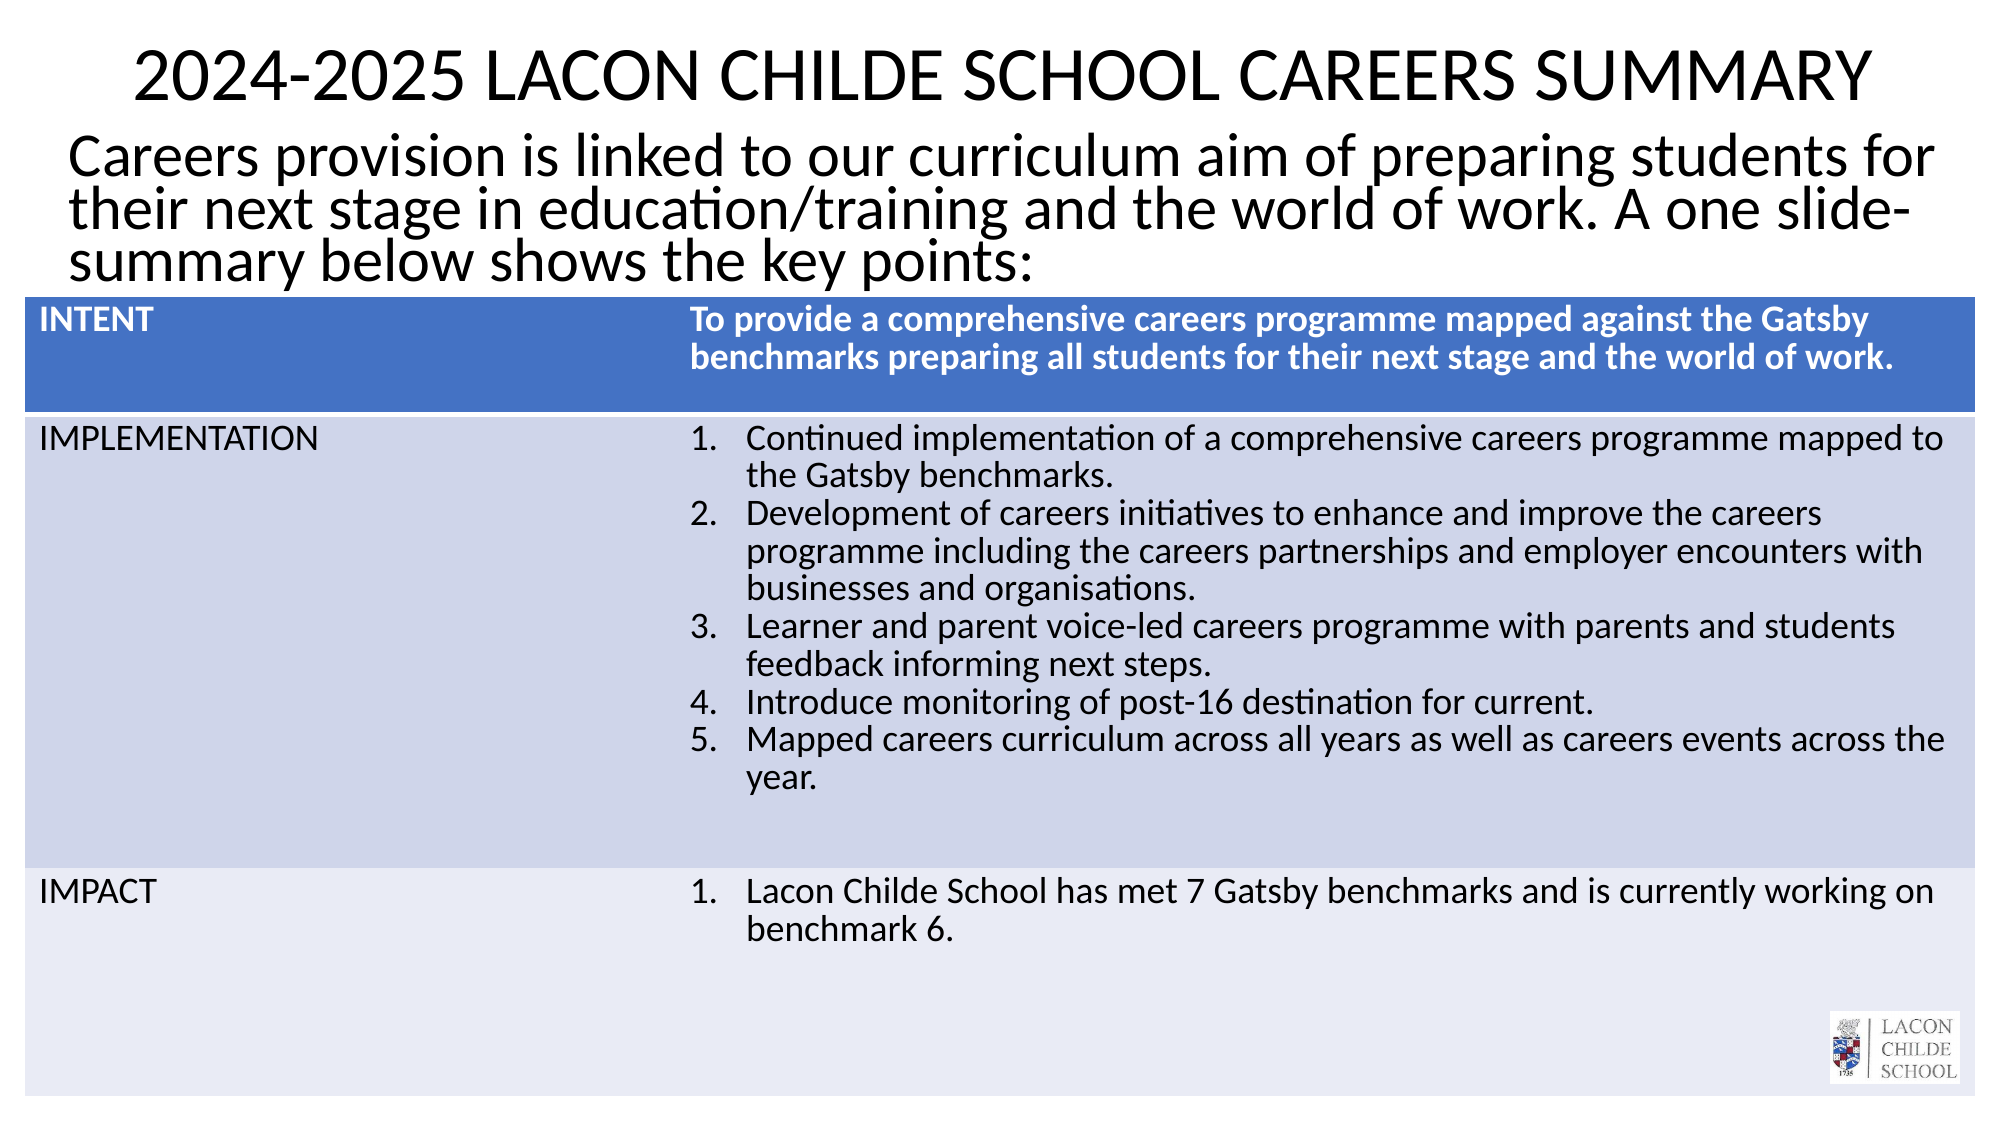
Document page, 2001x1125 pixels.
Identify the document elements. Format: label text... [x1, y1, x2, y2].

table_header INTENT [25, 297, 675, 412]
table_cell Continued implementation of a comprehensive careers programme mapped to the Gatsby benchmarks. Development of careers initiatives to enhance and improve the careers programme including the careers partnerships and employer encounters with businesses and organisations. Learner and parent voice-led careers programme with parents and students feedback informing next steps. Introduce monitoring of post-16 destination for current. Mapped careers curriculum across all years as well as careers events across the year. [675, 417, 1975, 868]
table_cell IMPLEMENTATION [25, 417, 675, 868]
picture [1830, 1011, 1960, 1084]
table_cell Lacon Childe School has met 7 Gatsby benchmarks and is currently working on benchmark 6. [675, 868, 1975, 1096]
subtitle 2024-2025 LACON CHILDE SCHOOL CAREERS SUMMARY Careers provision is linked to our curriculum aim of preparing students for their next stage in education/training and the world of work. A one slide-summary below shows the key points: [31, 41, 1976, 295]
table_header To provide a comprehensive careers programme mapped against the Gatsby benchmarks preparing all students for their next stage and the world of work. [675, 297, 1975, 412]
table_cell IMPACT [25, 868, 675, 1096]
